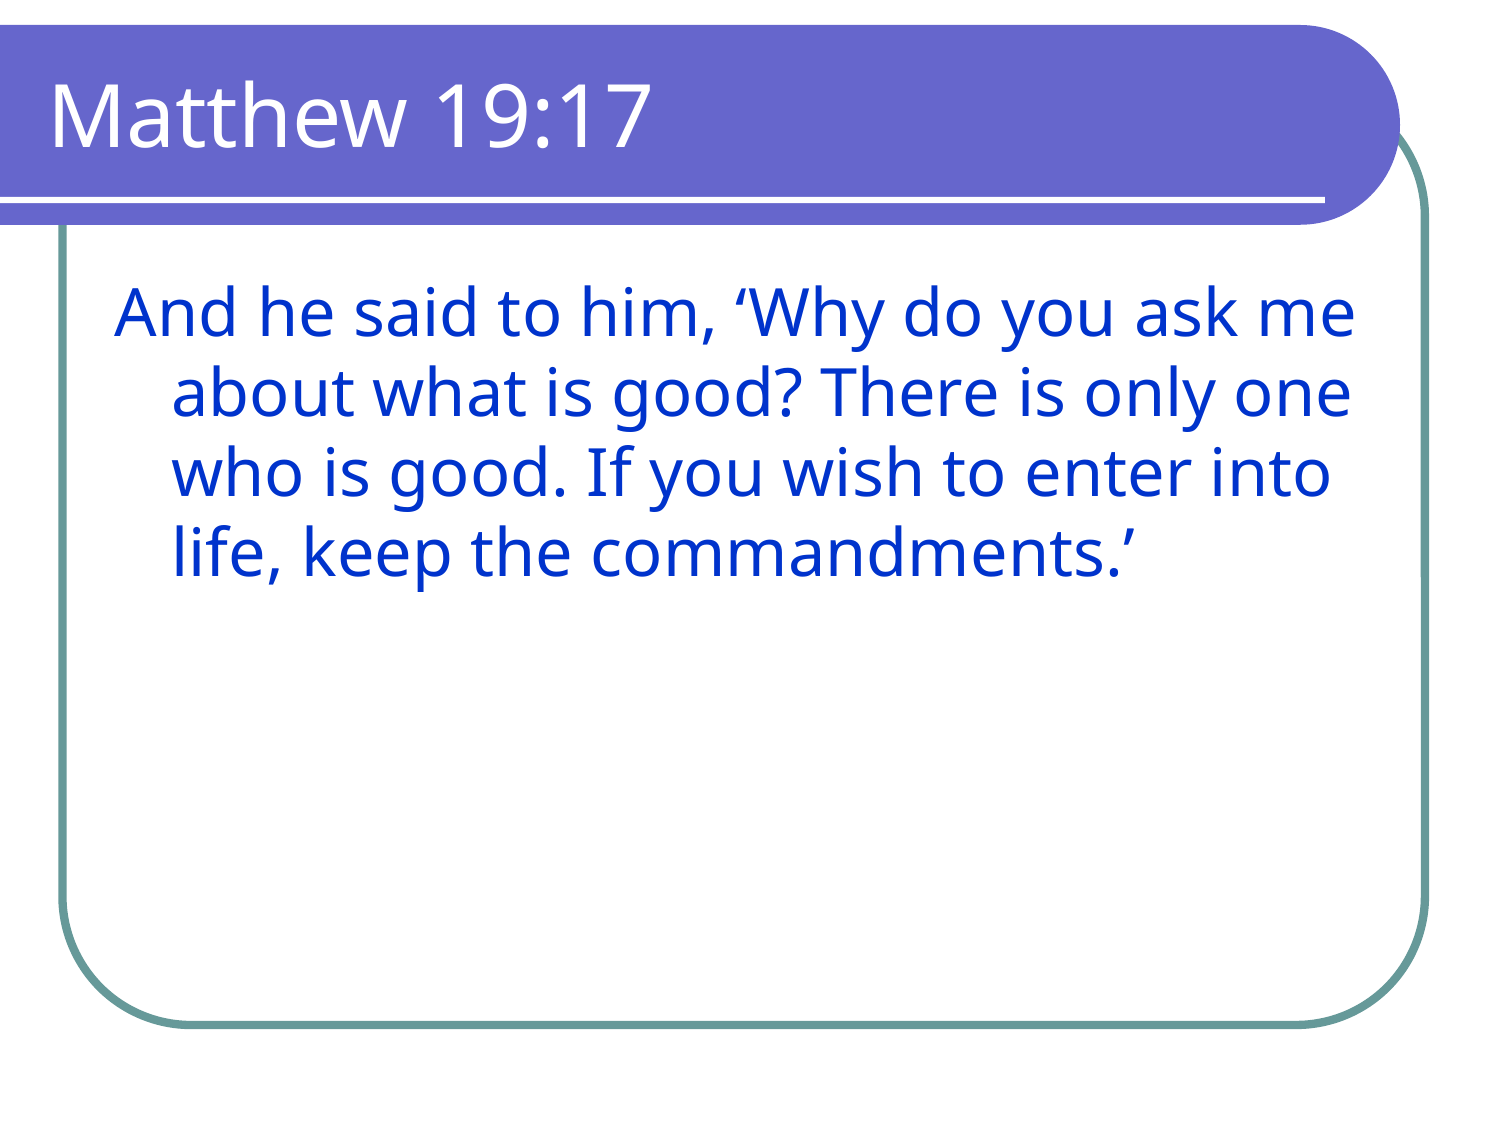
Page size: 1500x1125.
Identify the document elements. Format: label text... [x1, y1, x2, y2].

list And he said to him, ‘Why do you ask me about what is good? There is only one who is good. If you wish to enter into life, keep the commandments.’ [99, 262, 1400, 988]
title Matthew 19:17 [32, 37, 1347, 188]
